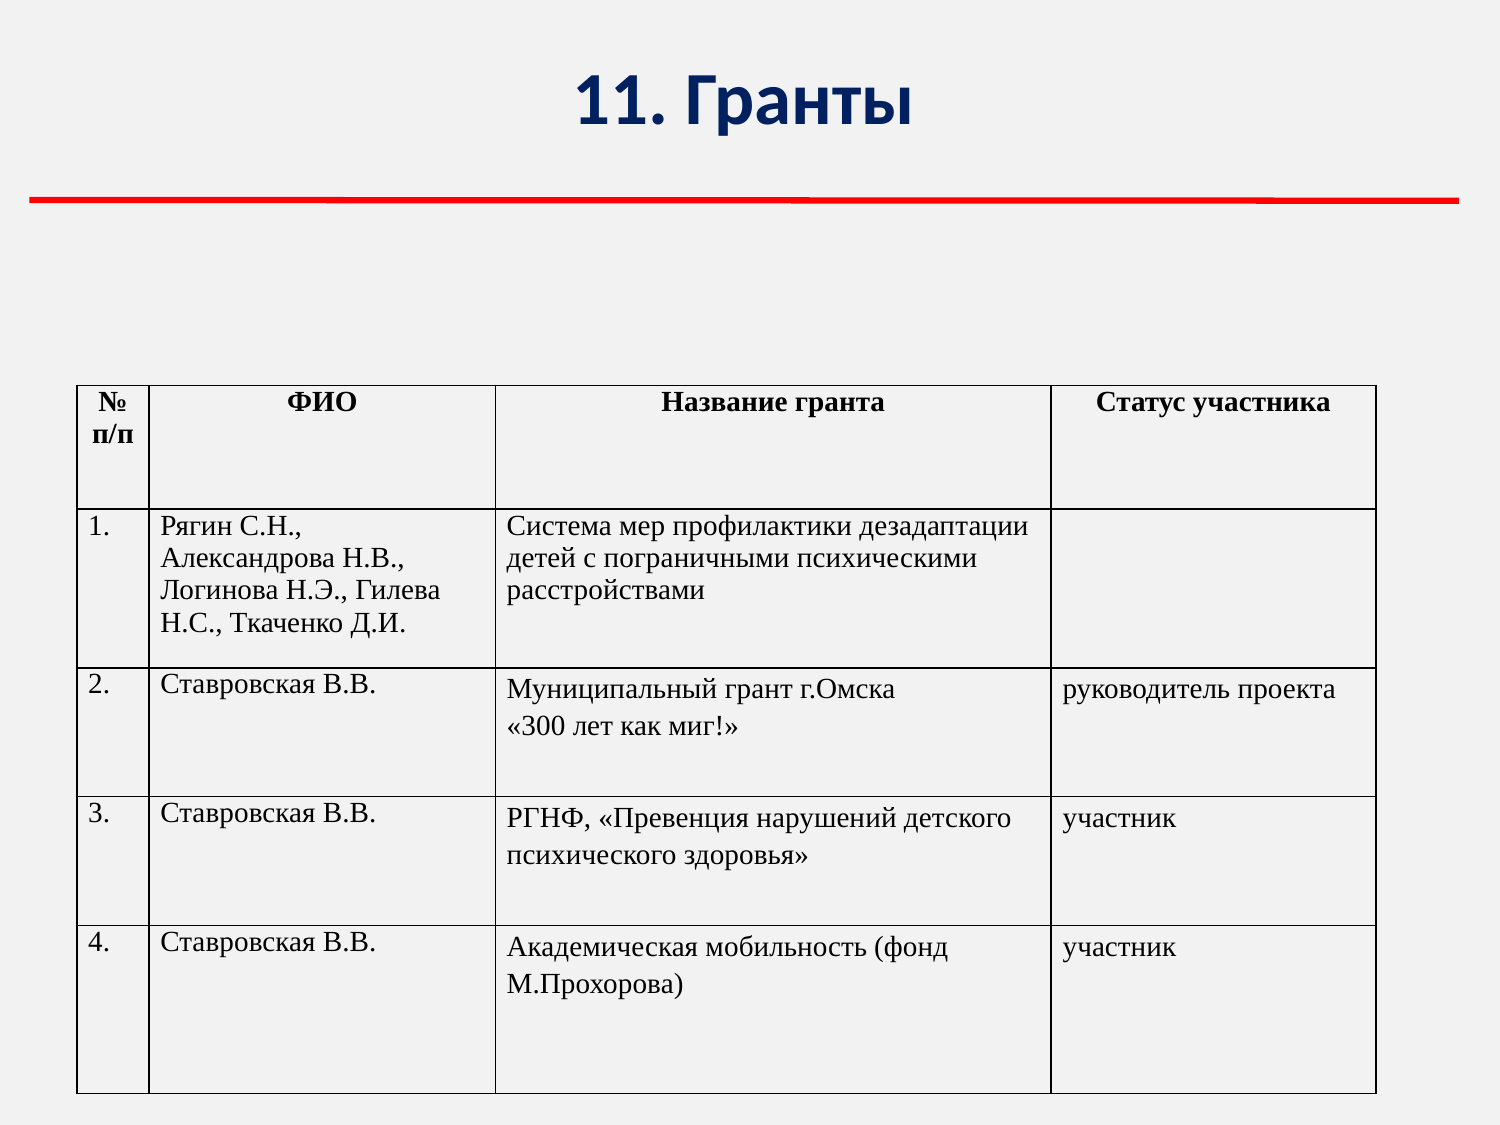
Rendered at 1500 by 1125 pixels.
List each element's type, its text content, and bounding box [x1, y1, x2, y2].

table_cell РГНФ, «Превенция нарушений детского психического здоровья» [496, 797, 1050, 925]
table_cell участник [1052, 926, 1375, 1093]
table_cell Ставровская В.В. [150, 797, 495, 925]
table_cell руководитель проекта [1052, 669, 1375, 796]
table_cell 1. [78, 510, 148, 667]
table_header Название гранта [496, 386, 1050, 508]
table_cell 4. [78, 926, 148, 1093]
table_cell 2. [78, 669, 148, 796]
table_cell Муниципальный грант г.Омска «300 лет как миг!» [496, 669, 1050, 796]
table_cell участник [1052, 797, 1375, 925]
table_cell Академическая мобильность (фонд М.Прохорова) [496, 926, 1050, 1093]
table_cell [1052, 510, 1375, 667]
title 11. Гранты [35, 0, 1454, 189]
table_cell Рягин С.Н., Александрова Н.В., Логинова Н.Э., Гилева Н.С., Ткаченко Д.И. [150, 510, 495, 667]
table_cell 3. [78, 797, 148, 925]
table_cell Система мер профилактики дезадаптации детей с пограничными психическими расстройствами [496, 510, 1050, 667]
table_header № п/п [78, 386, 148, 508]
table_header ФИО [150, 386, 495, 508]
table_cell Ставровская В.В. [150, 926, 495, 1093]
table_header Статус участника [1052, 386, 1375, 508]
table_cell Ставровская В.В. [150, 669, 495, 796]
